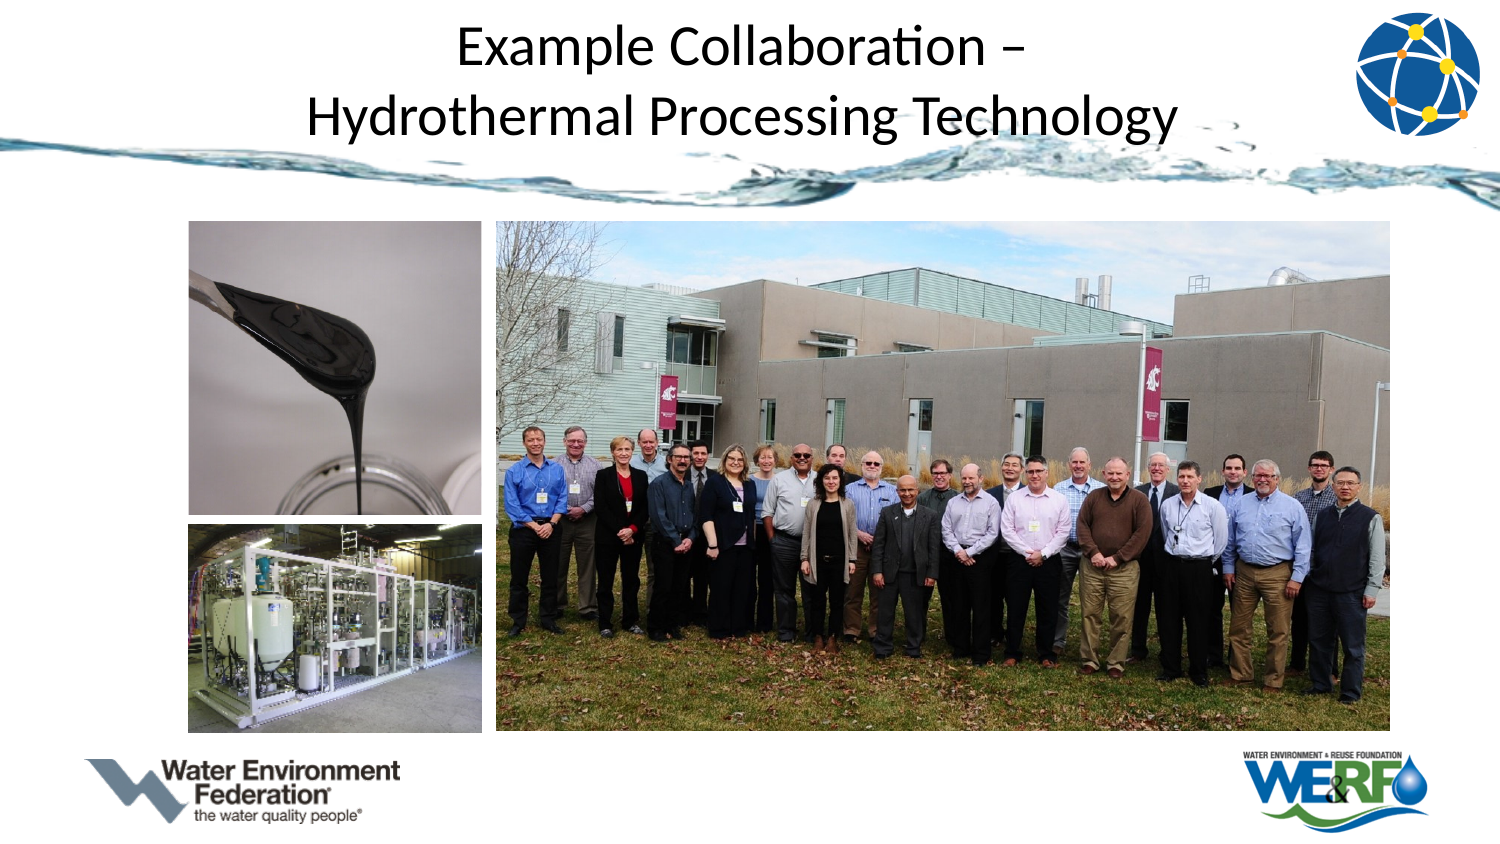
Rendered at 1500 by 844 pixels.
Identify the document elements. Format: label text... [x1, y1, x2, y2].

picture [1237, 745, 1435, 837]
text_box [87, 221, 1390, 734]
text_box Example Collaboration – Hydrothermal Processing Technology [0, 0, 1335, 155]
picture [0, 155, 1500, 224]
picture [84, 759, 400, 824]
picture [1337, 0, 1500, 148]
